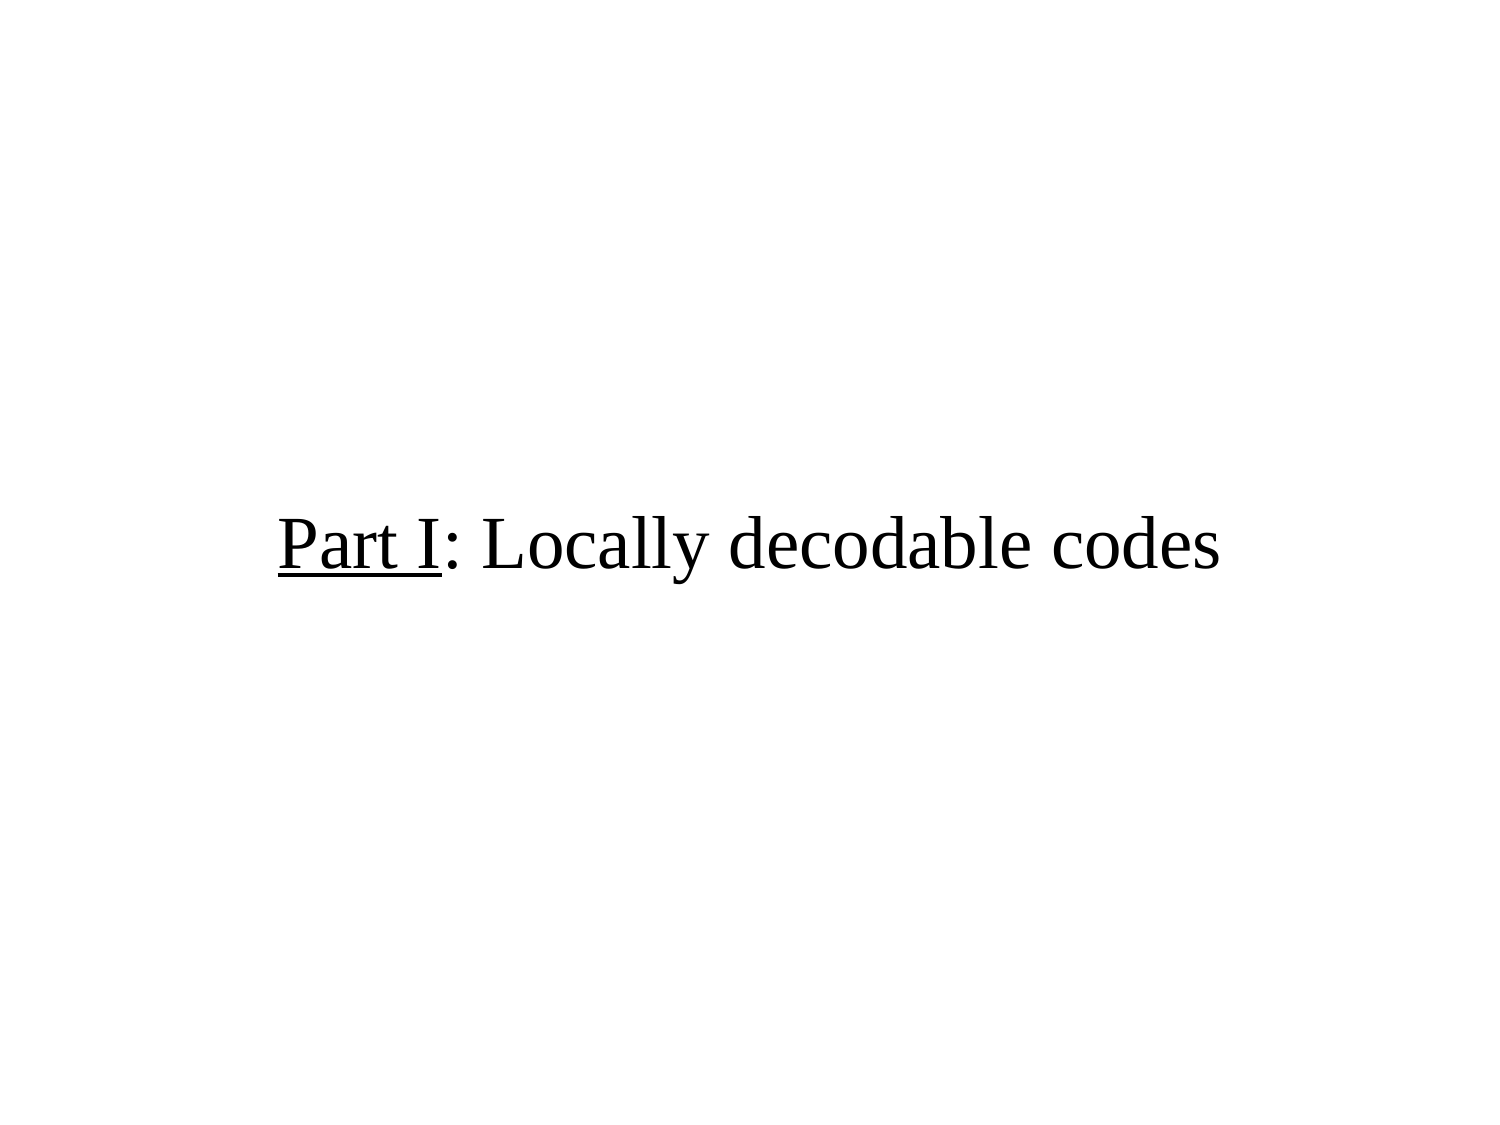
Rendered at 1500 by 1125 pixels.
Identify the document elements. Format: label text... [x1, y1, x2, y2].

text_box Part I: Locally decodable codes [74, 462, 1425, 615]
